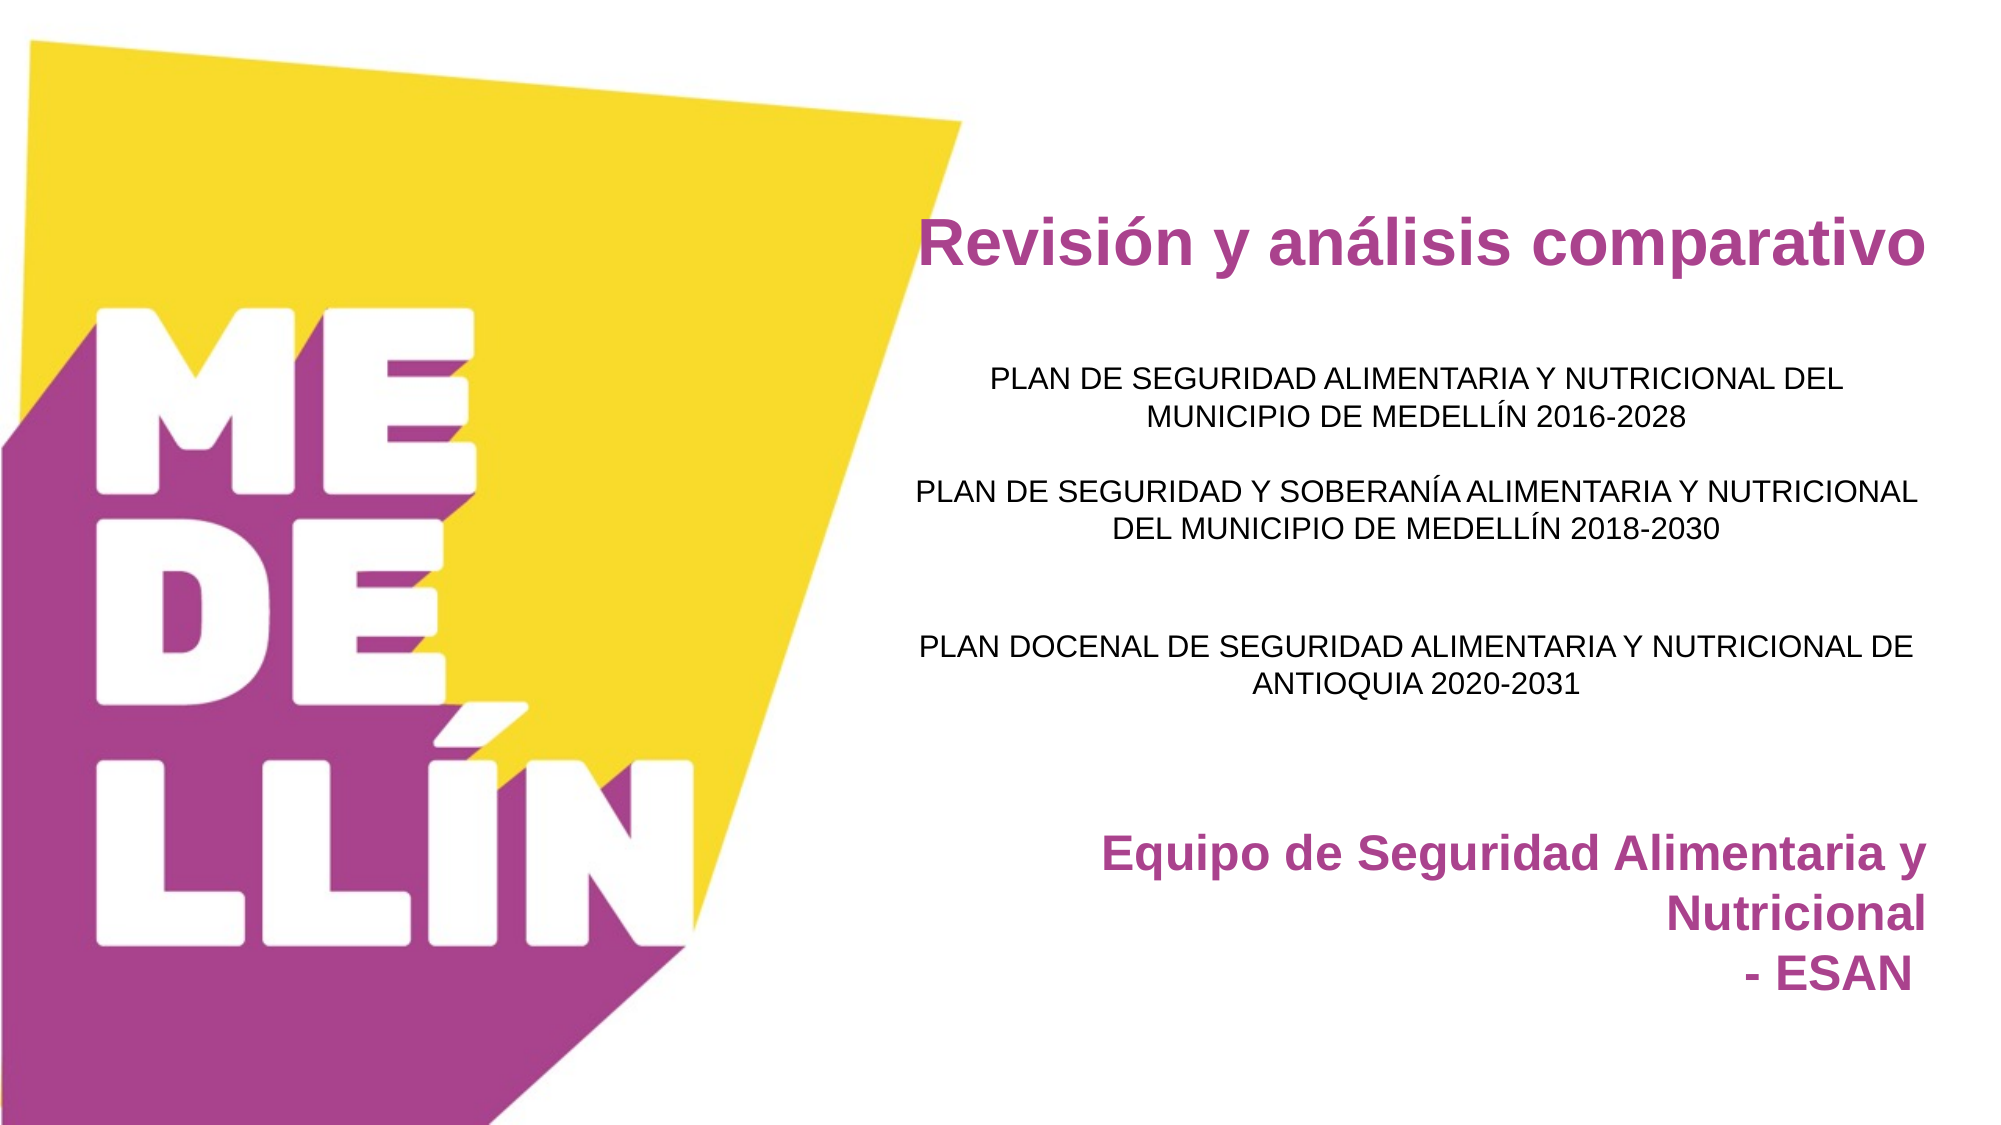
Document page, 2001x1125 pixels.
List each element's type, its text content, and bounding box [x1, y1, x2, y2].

picture [0, 0, 2001, 1125]
text_box Revisión y análisis comparativo PLAN DE SEGURIDAD ALIMENTARIA Y NUTRICIONAL DEL MUNICIPIO DE MEDELLÍN 2016-2028 PLAN DE SEGURIDAD Y SOBERANÍA ALIMENTARIA Y NUTRICIONAL DEL MUNICIPIO DE MEDELLÍN 2018-2030 PLAN DOCENAL DE SEGURIDAD ALIMENTARIA Y NUTRICIONAL DE ANTIOQUIA 2020-2031 Equipo de Seguridad Alimentaria y Nutricional - ESAN [890, 191, 1943, 1009]
